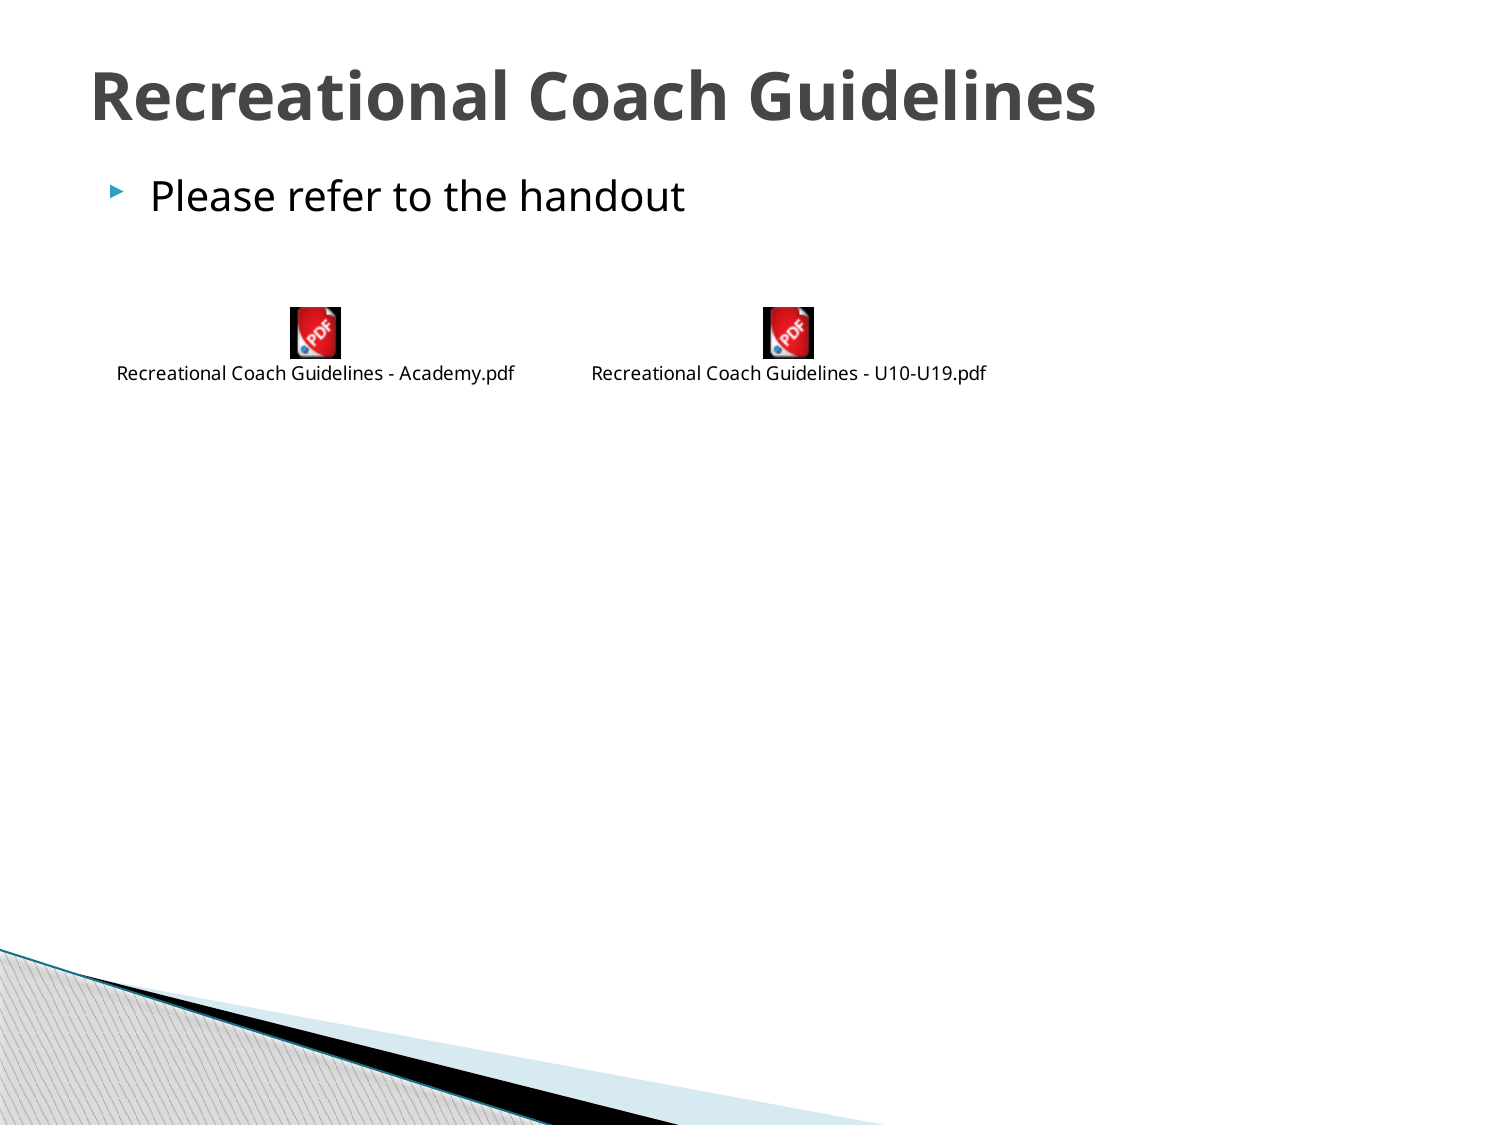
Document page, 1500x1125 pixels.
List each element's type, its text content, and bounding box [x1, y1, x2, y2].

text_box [555, 306, 1022, 392]
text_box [77, 307, 553, 393]
title Recreational Coach Guidelines [75, 0, 1425, 188]
list Please refer to the handout [75, 188, 1425, 1000]
